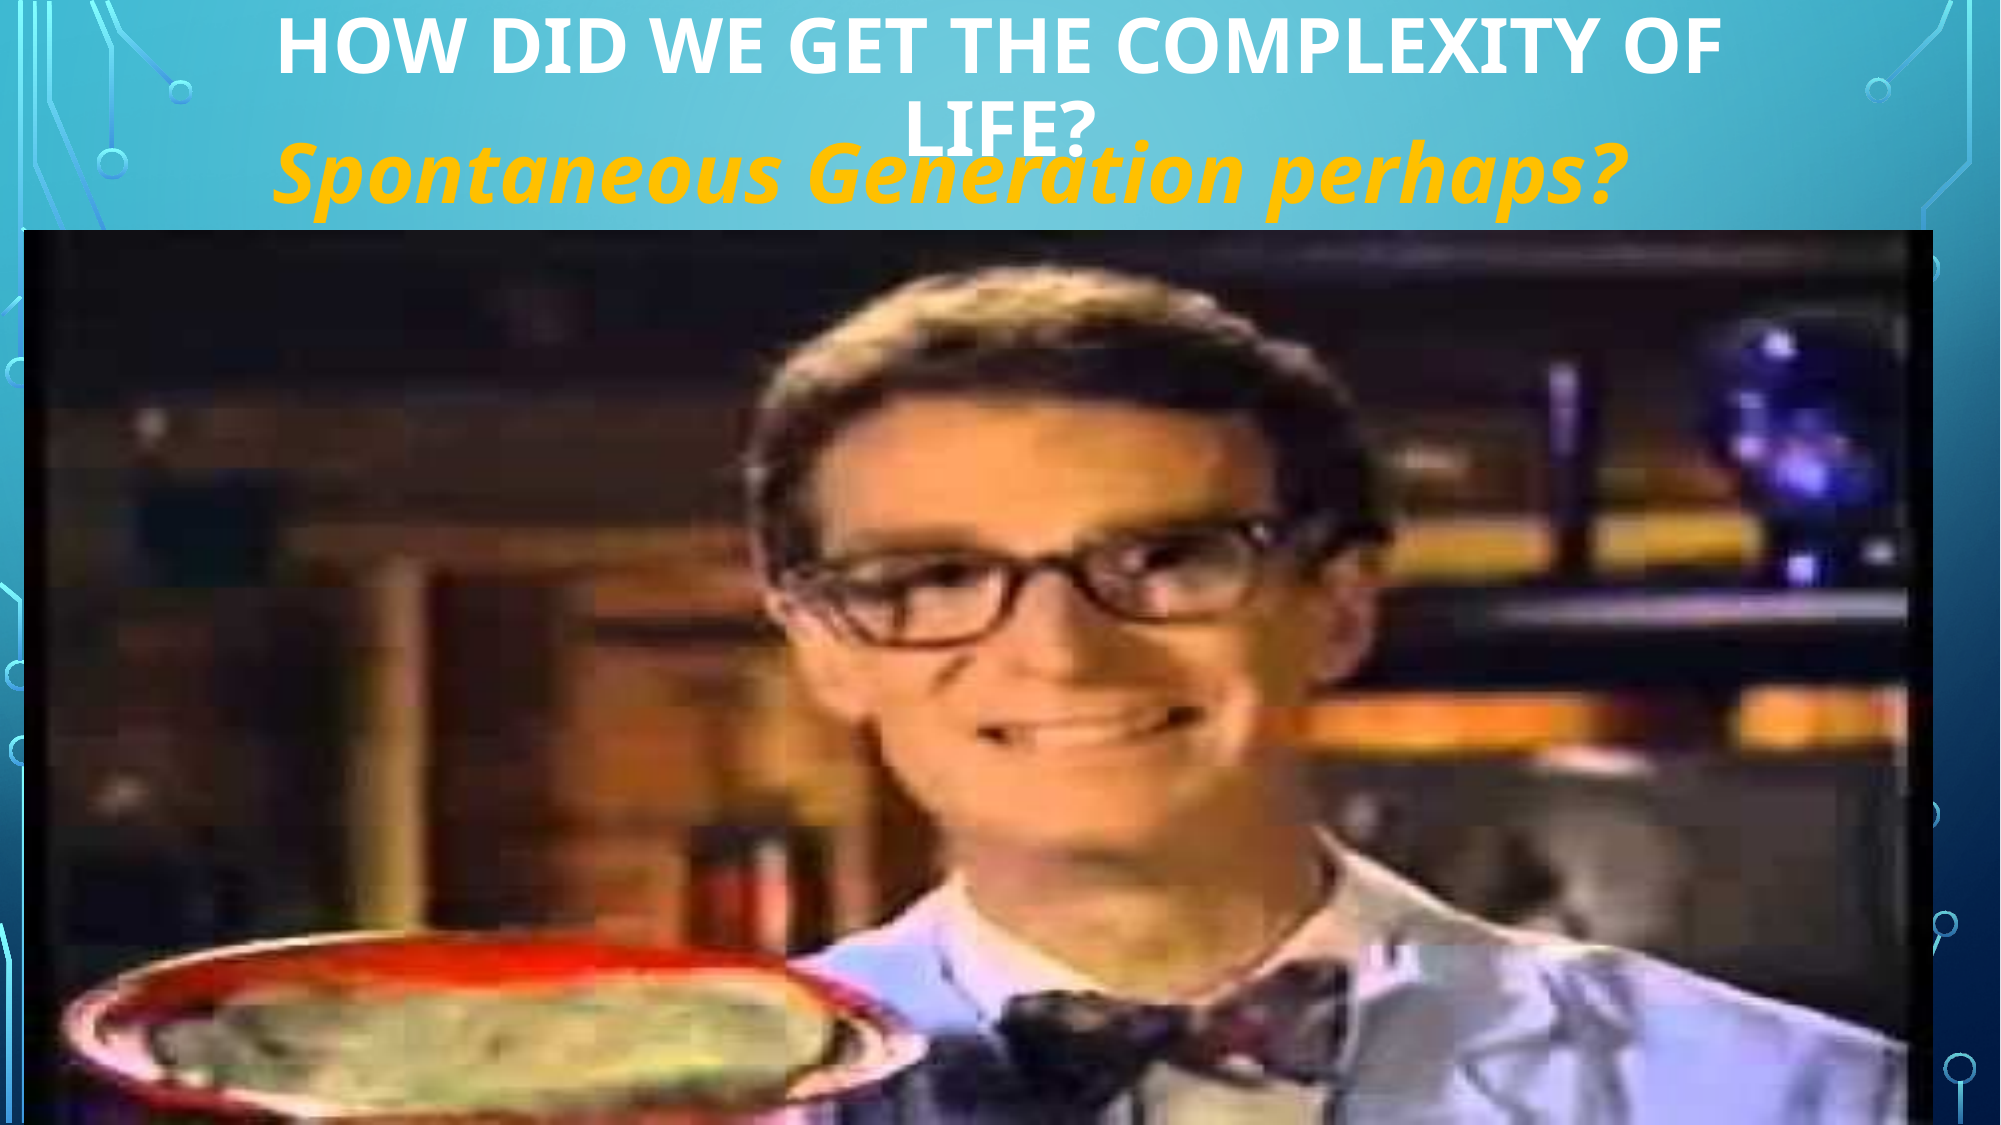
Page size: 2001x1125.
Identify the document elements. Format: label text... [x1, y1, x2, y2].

text_box Spontaneous Generation perhaps? [114, 113, 1786, 228]
title How did we get the complexity of Life? [187, 0, 1813, 181]
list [22, 229, 1934, 1125]
